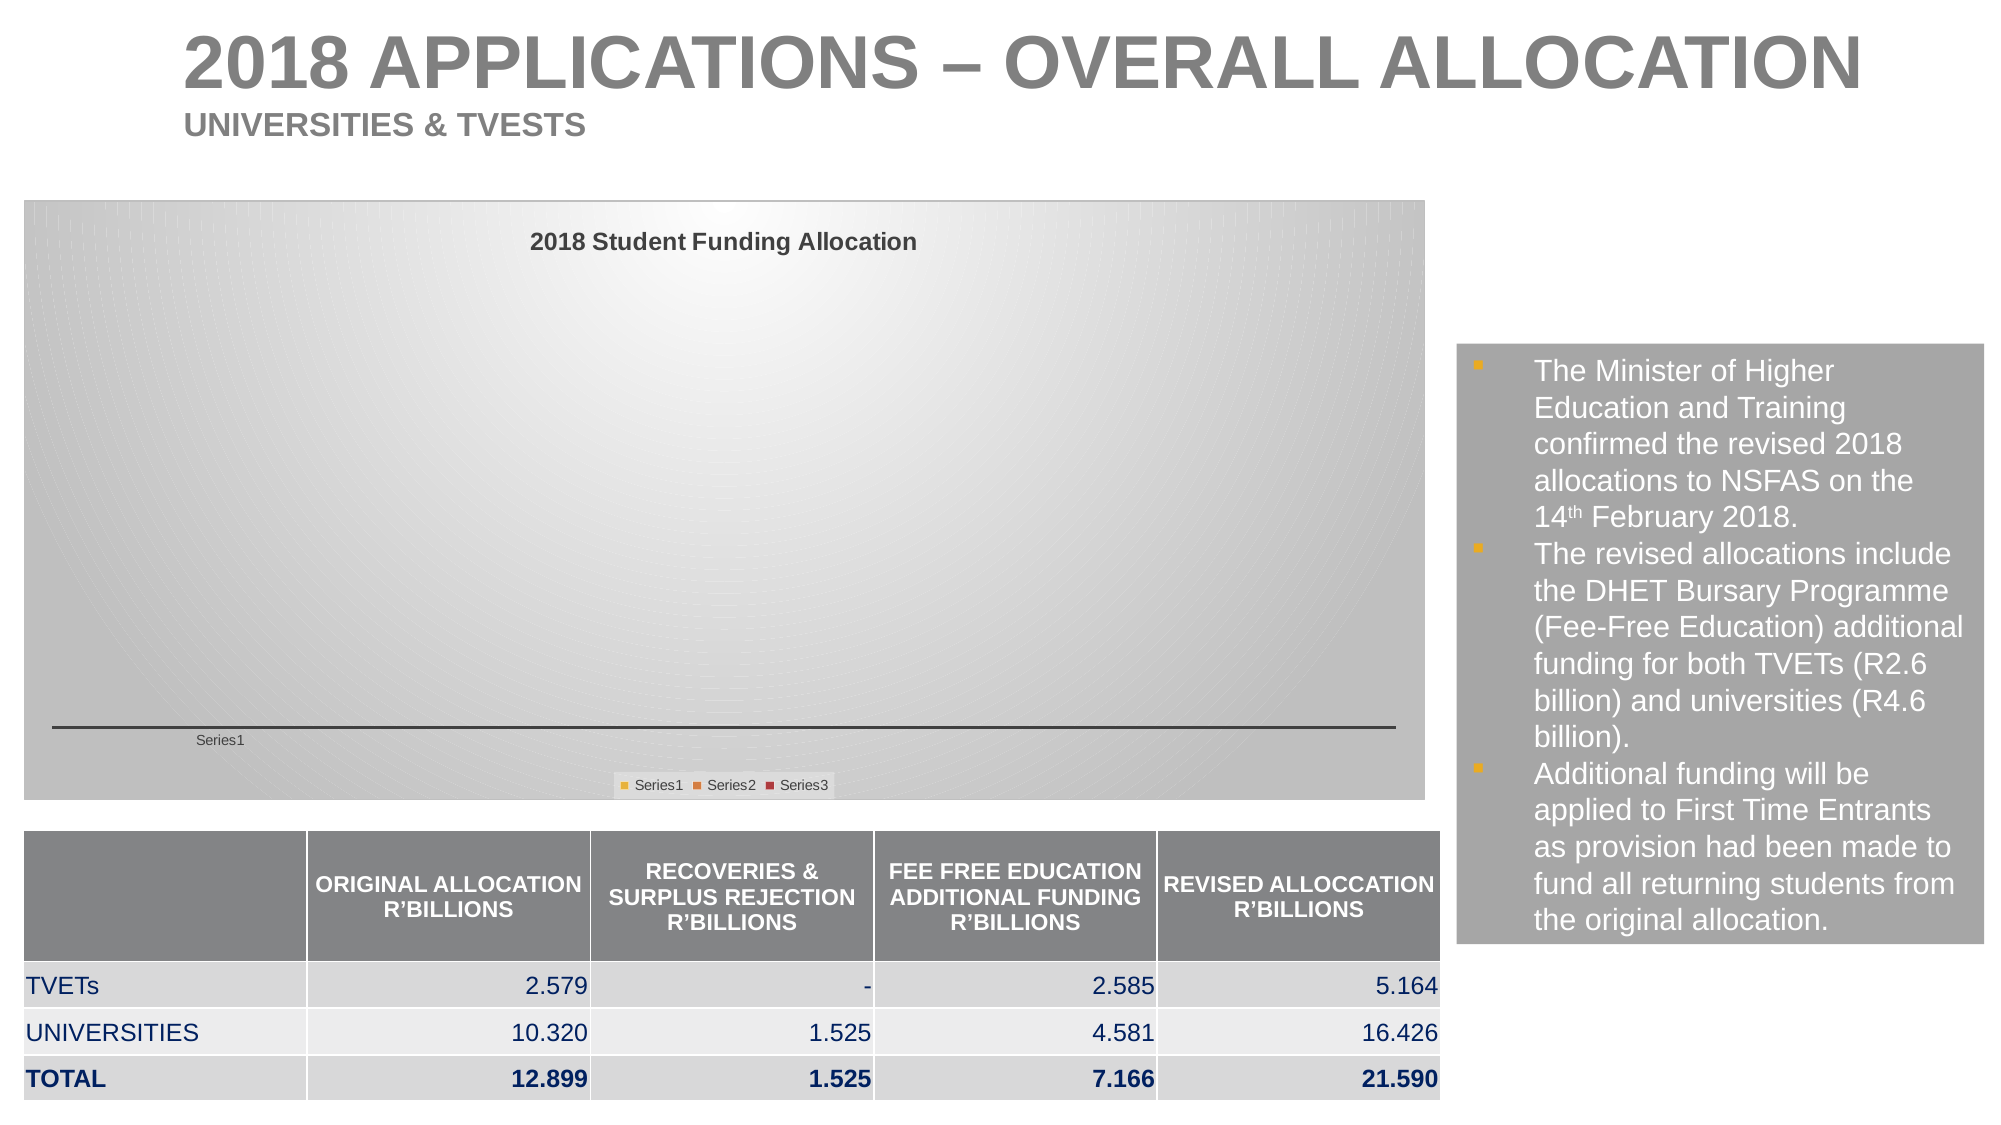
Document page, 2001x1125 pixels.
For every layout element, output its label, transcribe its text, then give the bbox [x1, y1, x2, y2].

table_header ORIGINAL ALLOCATION R’BILLIONS [308, 831, 590, 961]
table_cell 7.166 [875, 1056, 1156, 1100]
table_cell TVETs [24, 962, 306, 1007]
table_cell 10.320 [308, 1009, 590, 1054]
table_cell 21.590 [1158, 1056, 1440, 1100]
table_cell TOTAL [24, 1056, 306, 1100]
table_header [24, 831, 306, 961]
text_box The Minister of Higher Education and Training confirmed the revised 2018 allocations to NSFAS on the 14th February 2018. The revised allocations include the DHET Bursary Programme (Fee-Free Education) additional funding for both TVETs (R2.6 billion) and universities (R4.6 billion). Additional funding will be applied to First Time Entrants as provision had been made to fund all returning students from the original allocation. [1456, 343, 1985, 945]
table_cell 2.585 [875, 962, 1156, 1007]
table_cell 1.525 [591, 1056, 873, 1100]
table_header REVISED ALLOCCATION R’BILLIONS [1158, 831, 1440, 961]
table_cell 12.899 [308, 1056, 590, 1100]
table_header FEE FREE EDUCATION ADDITIONAL FUNDING R’BILLIONS [875, 831, 1156, 961]
text_box 2018 APPLICATIONS – OVERALL ALLOCATION UNIVERSITIES & TVESTS [164, 3, 1922, 153]
chart [23, 199, 1426, 801]
table_cell 1.525 [591, 1009, 873, 1054]
table_cell 16.426 [1158, 1009, 1440, 1054]
table_header RECOVERIES & SURPLUS REJECTION R’BILLIONS [591, 831, 873, 961]
table_cell - [591, 962, 873, 1007]
table_cell 5.164 [1158, 962, 1440, 1007]
table_cell UNIVERSITIES [24, 1009, 306, 1054]
table_cell 4.581 [875, 1009, 1156, 1054]
table_cell 2.579 [308, 962, 590, 1007]
